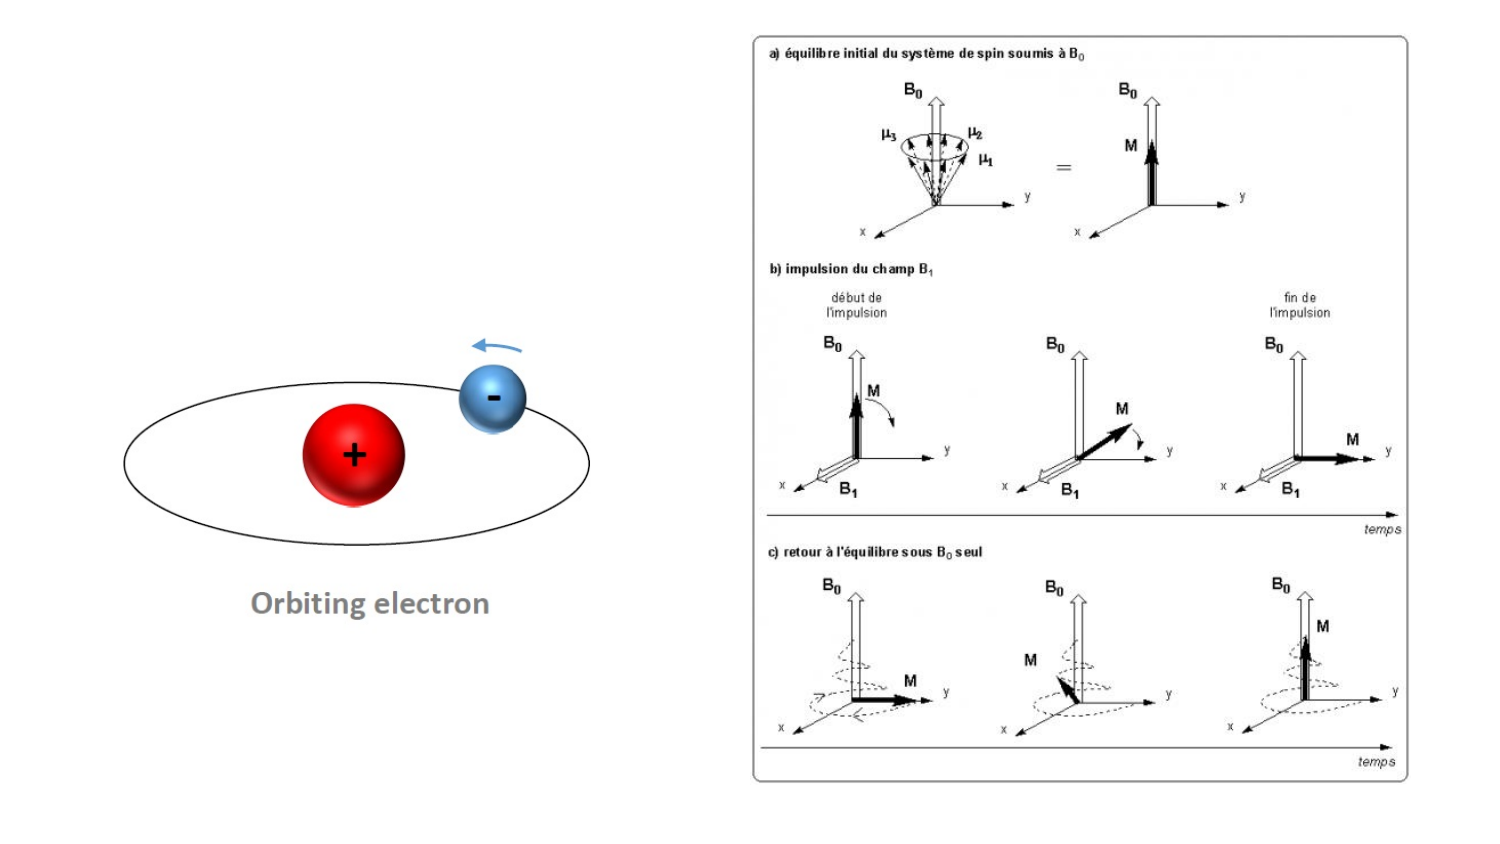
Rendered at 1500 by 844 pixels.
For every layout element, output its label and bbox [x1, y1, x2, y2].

picture [97, 238, 630, 732]
picture [749, 32, 1411, 785]
